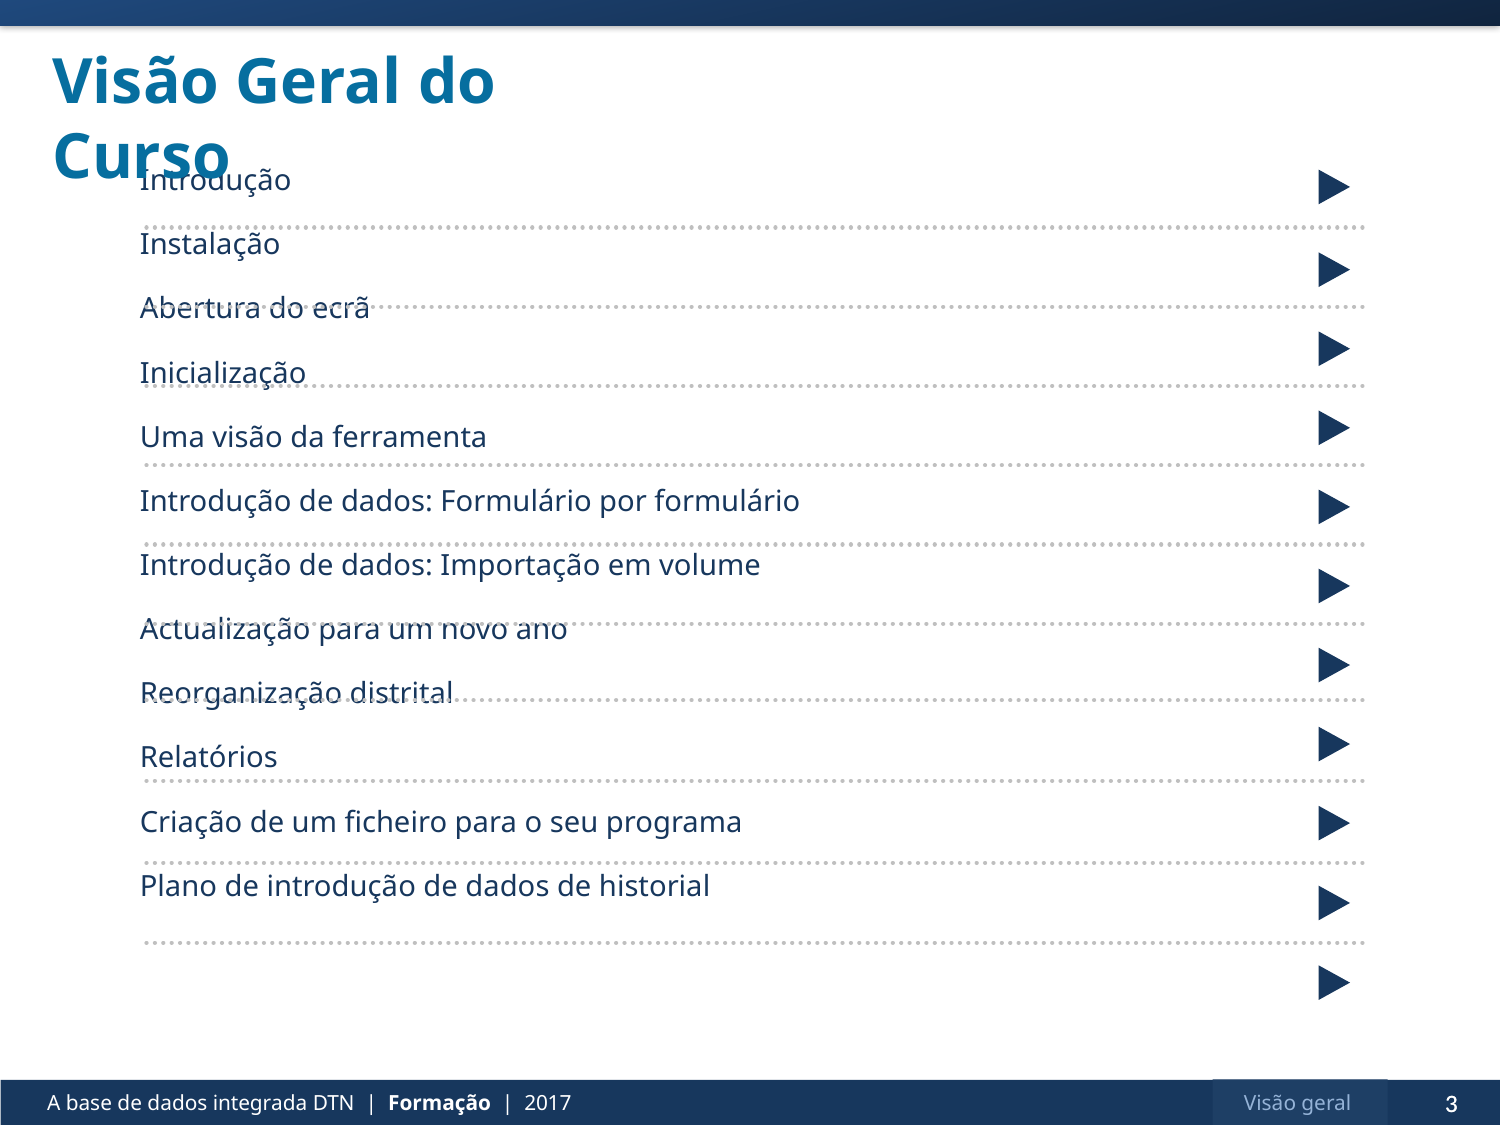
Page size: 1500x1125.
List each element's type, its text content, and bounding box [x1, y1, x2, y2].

text_box [1316, 487, 1353, 527]
text_box [1316, 167, 1353, 207]
text_box [1316, 803, 1353, 843]
text_box [1316, 329, 1353, 368]
text_box [1316, 645, 1353, 685]
text_box [1316, 250, 1353, 289]
title Visão Geral do Curso [22, 33, 706, 130]
list Introdução Instalação Abertura do ecrã Inicialização Uma visão da ferramenta Introdução de dados: Formulário por formulário Introdução de dados: Importação em volume Actualização para um novo ano Reorganização distrital Relatórios Criação de um ficheiro para o seu programa Plano de introdução de dados de historial [125, 154, 1400, 1025]
text_box [1316, 566, 1353, 606]
text_box 3 [1402, 1079, 1500, 1125]
text_box [1316, 963, 1353, 1002]
text_box [1316, 883, 1353, 923]
text_box [1316, 724, 1353, 764]
text_box [1316, 408, 1353, 447]
